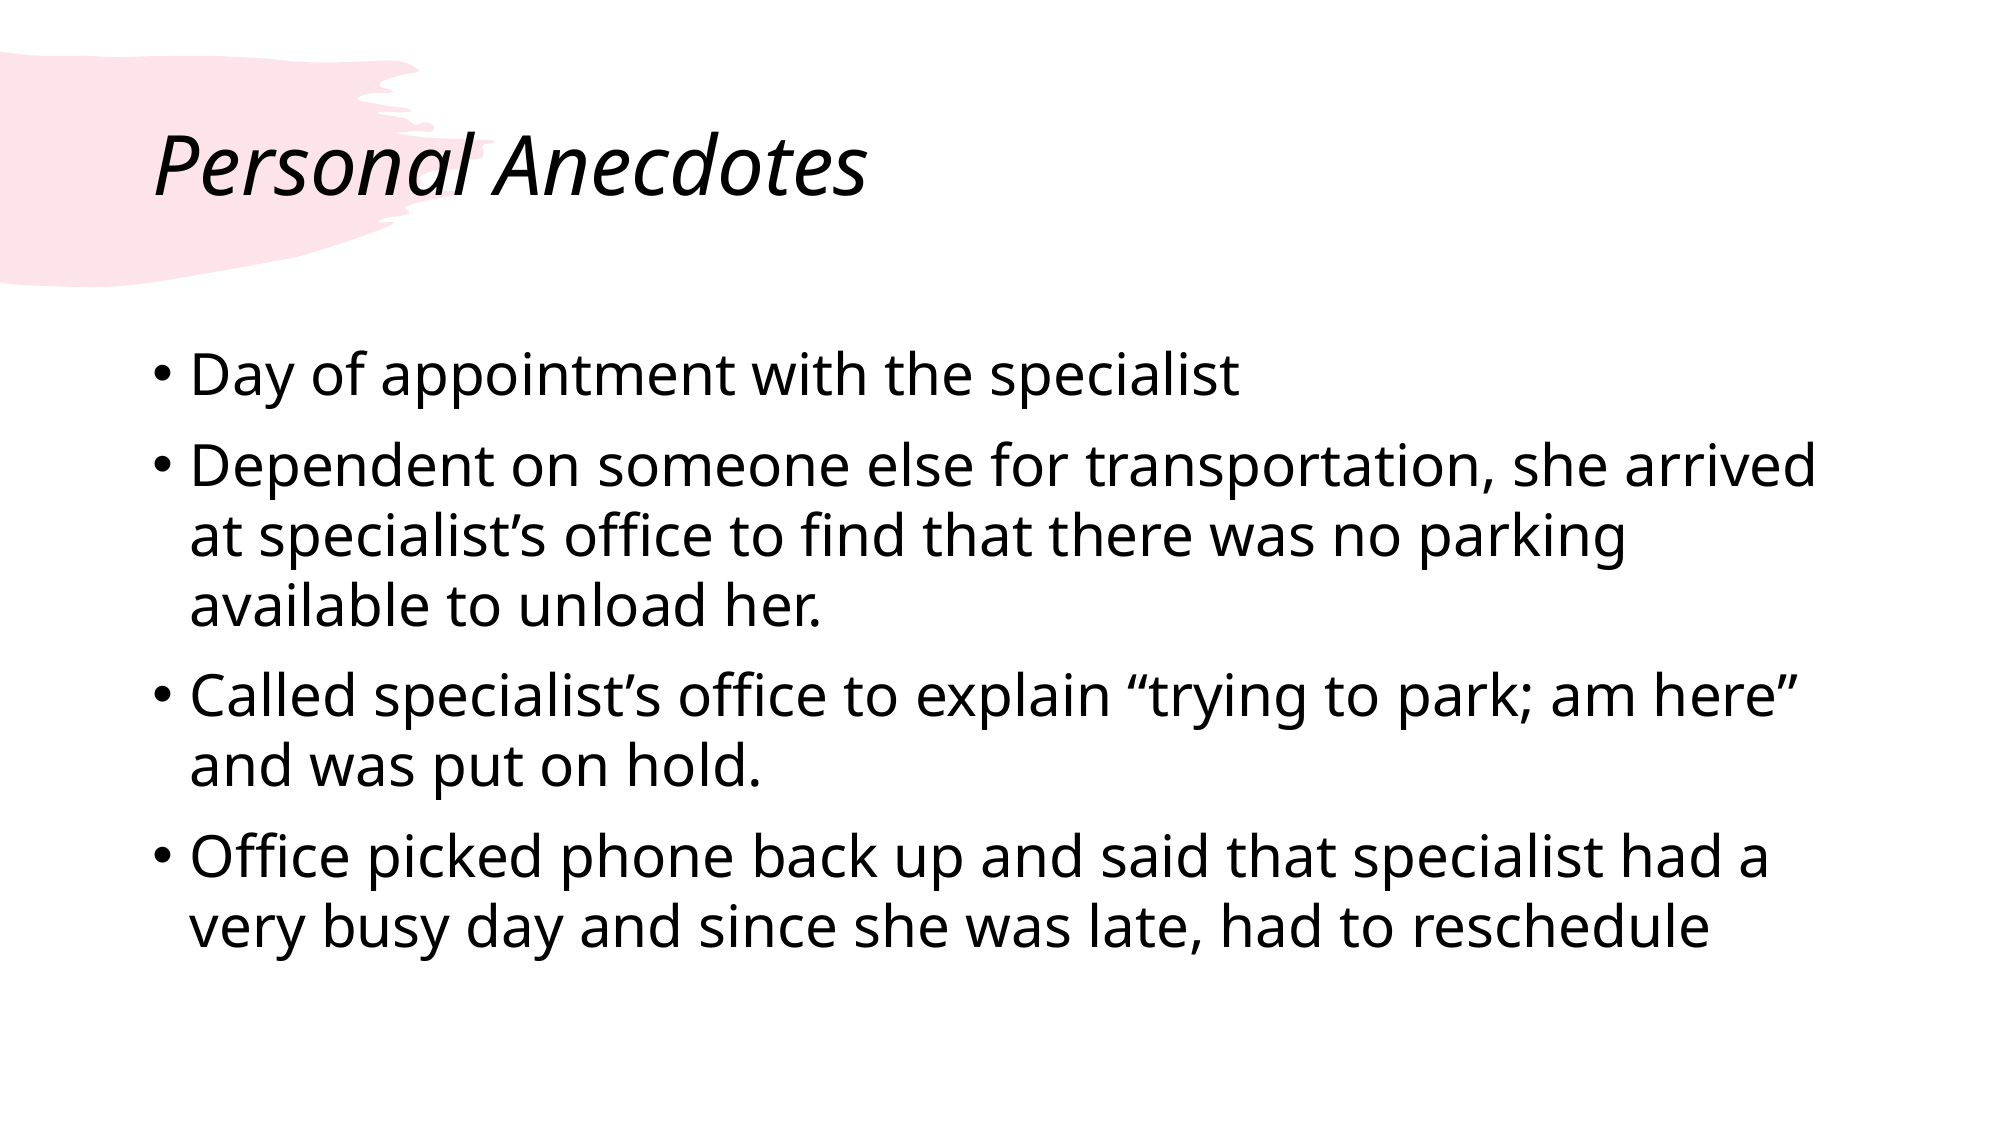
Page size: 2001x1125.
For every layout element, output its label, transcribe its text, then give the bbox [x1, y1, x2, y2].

list Day of appointment with the specialist Dependent on someone else for transportation, she arrived at specialist’s office to find that there was no parking available to unload her. Called specialist’s office to explain “trying to park; am here” and was put on hold. Office picked phone back up and said that specialist had a very busy day and since she was late, had to reschedule [137, 329, 1863, 1013]
title Personal Anecdotes [137, 59, 1863, 278]
